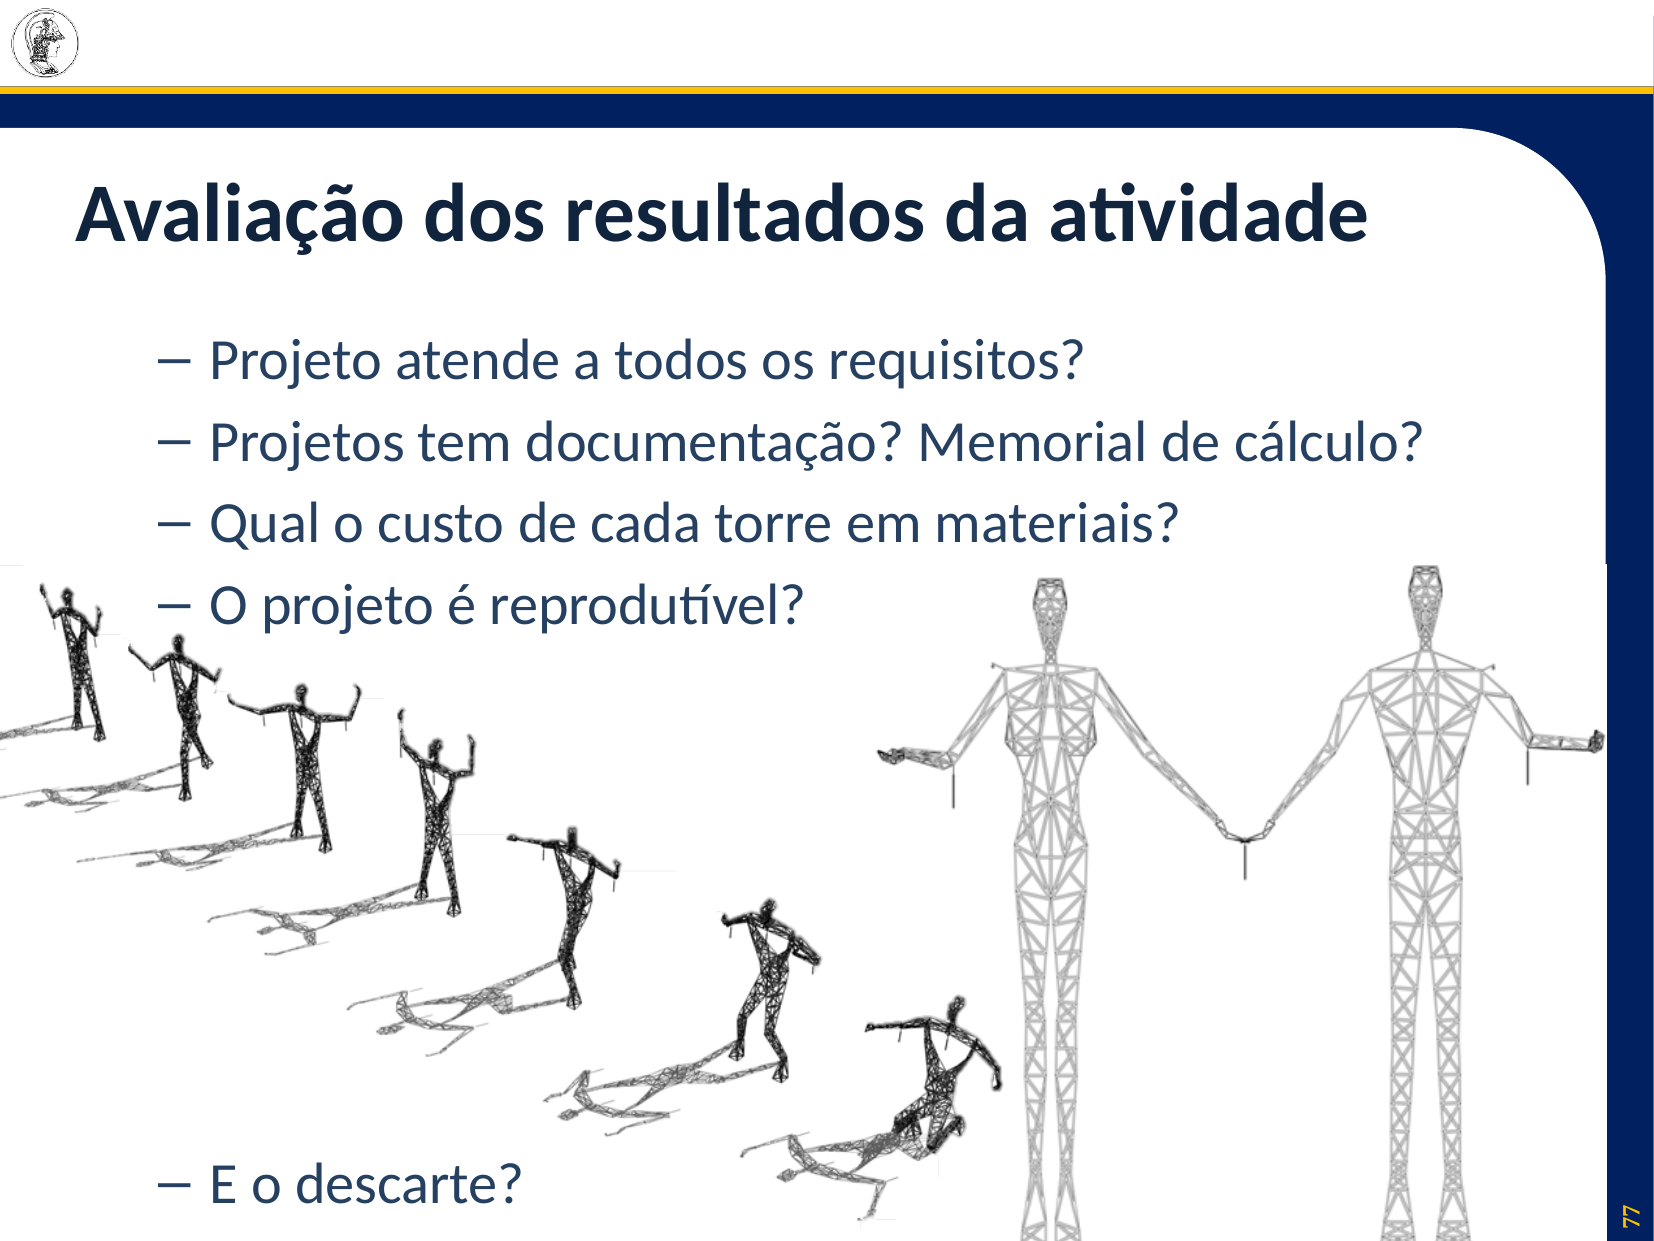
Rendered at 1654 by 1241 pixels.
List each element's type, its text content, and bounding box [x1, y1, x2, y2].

picture [0, 488, 1607, 1241]
picture [11, 8, 79, 78]
list Projeto atende a todos os requisitos? Projetos tem documentação? Memorial de cálculo? Qual o custo de cada torre em materiais? O projeto é reprodutível? E o descarte? [58, 312, 1548, 563]
title Avaliação dos resultados da atividade [58, 127, 1548, 290]
